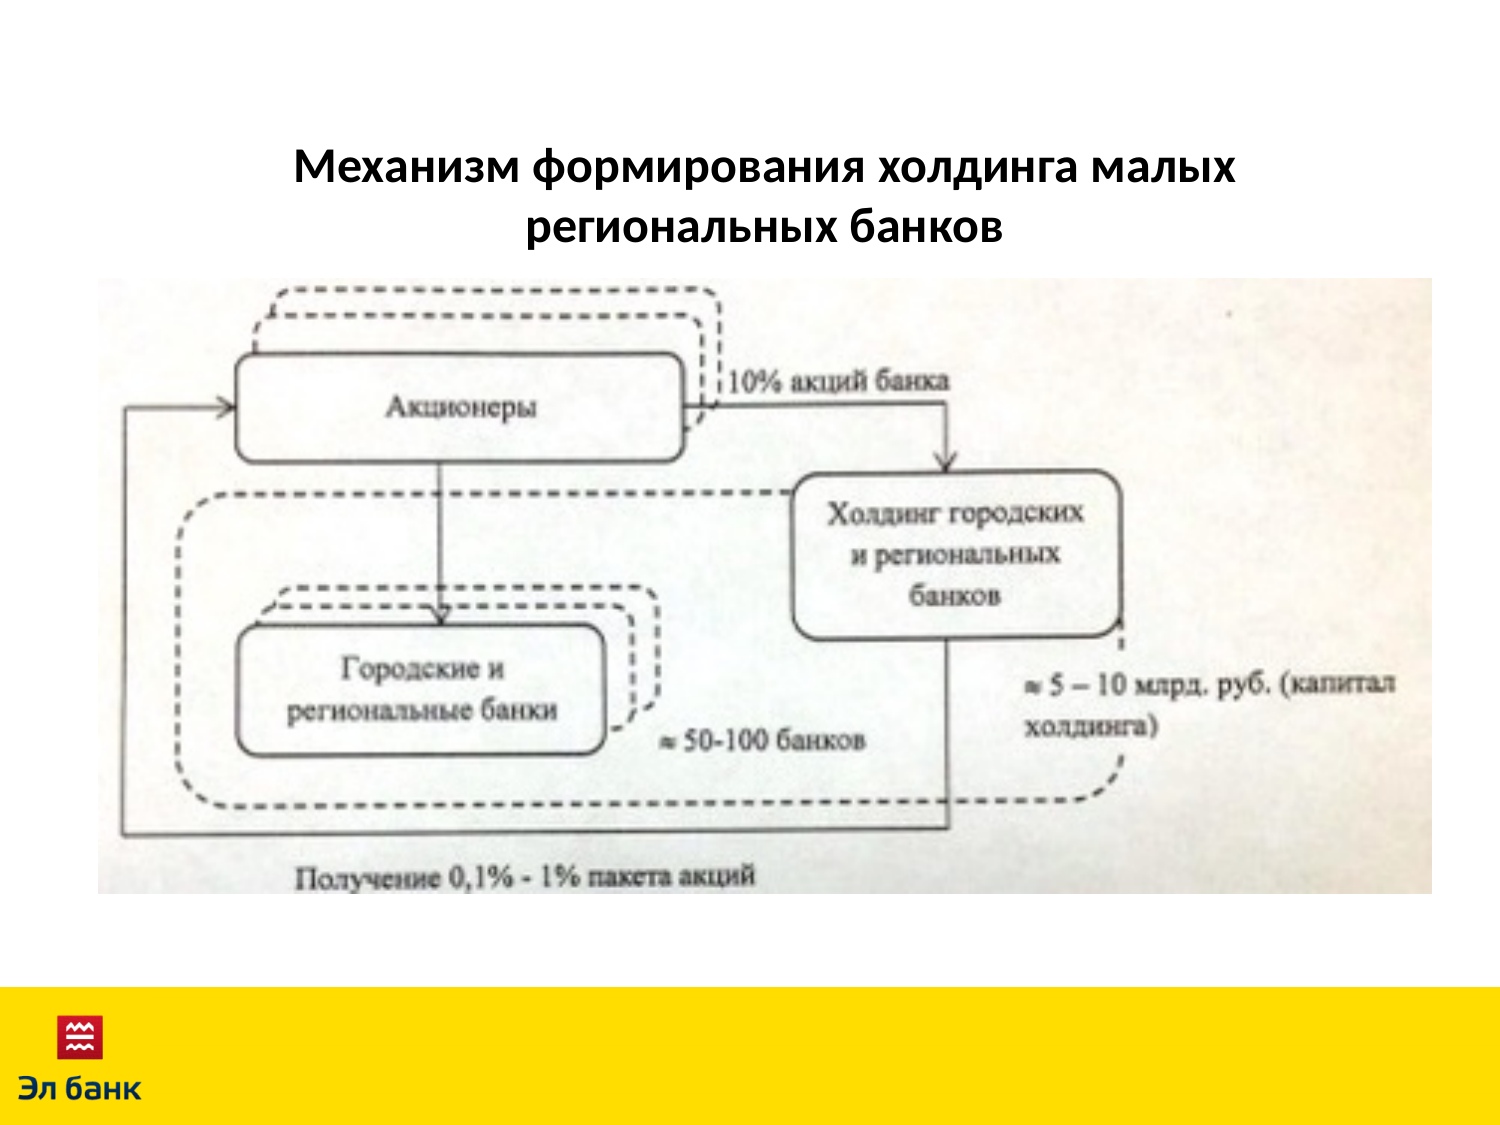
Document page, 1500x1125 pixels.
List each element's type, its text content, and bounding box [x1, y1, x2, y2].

text_box Механизм формирования холдинга малых региональных банков [153, 125, 1376, 277]
picture [98, 278, 1432, 894]
picture [0, 987, 1500, 1125]
